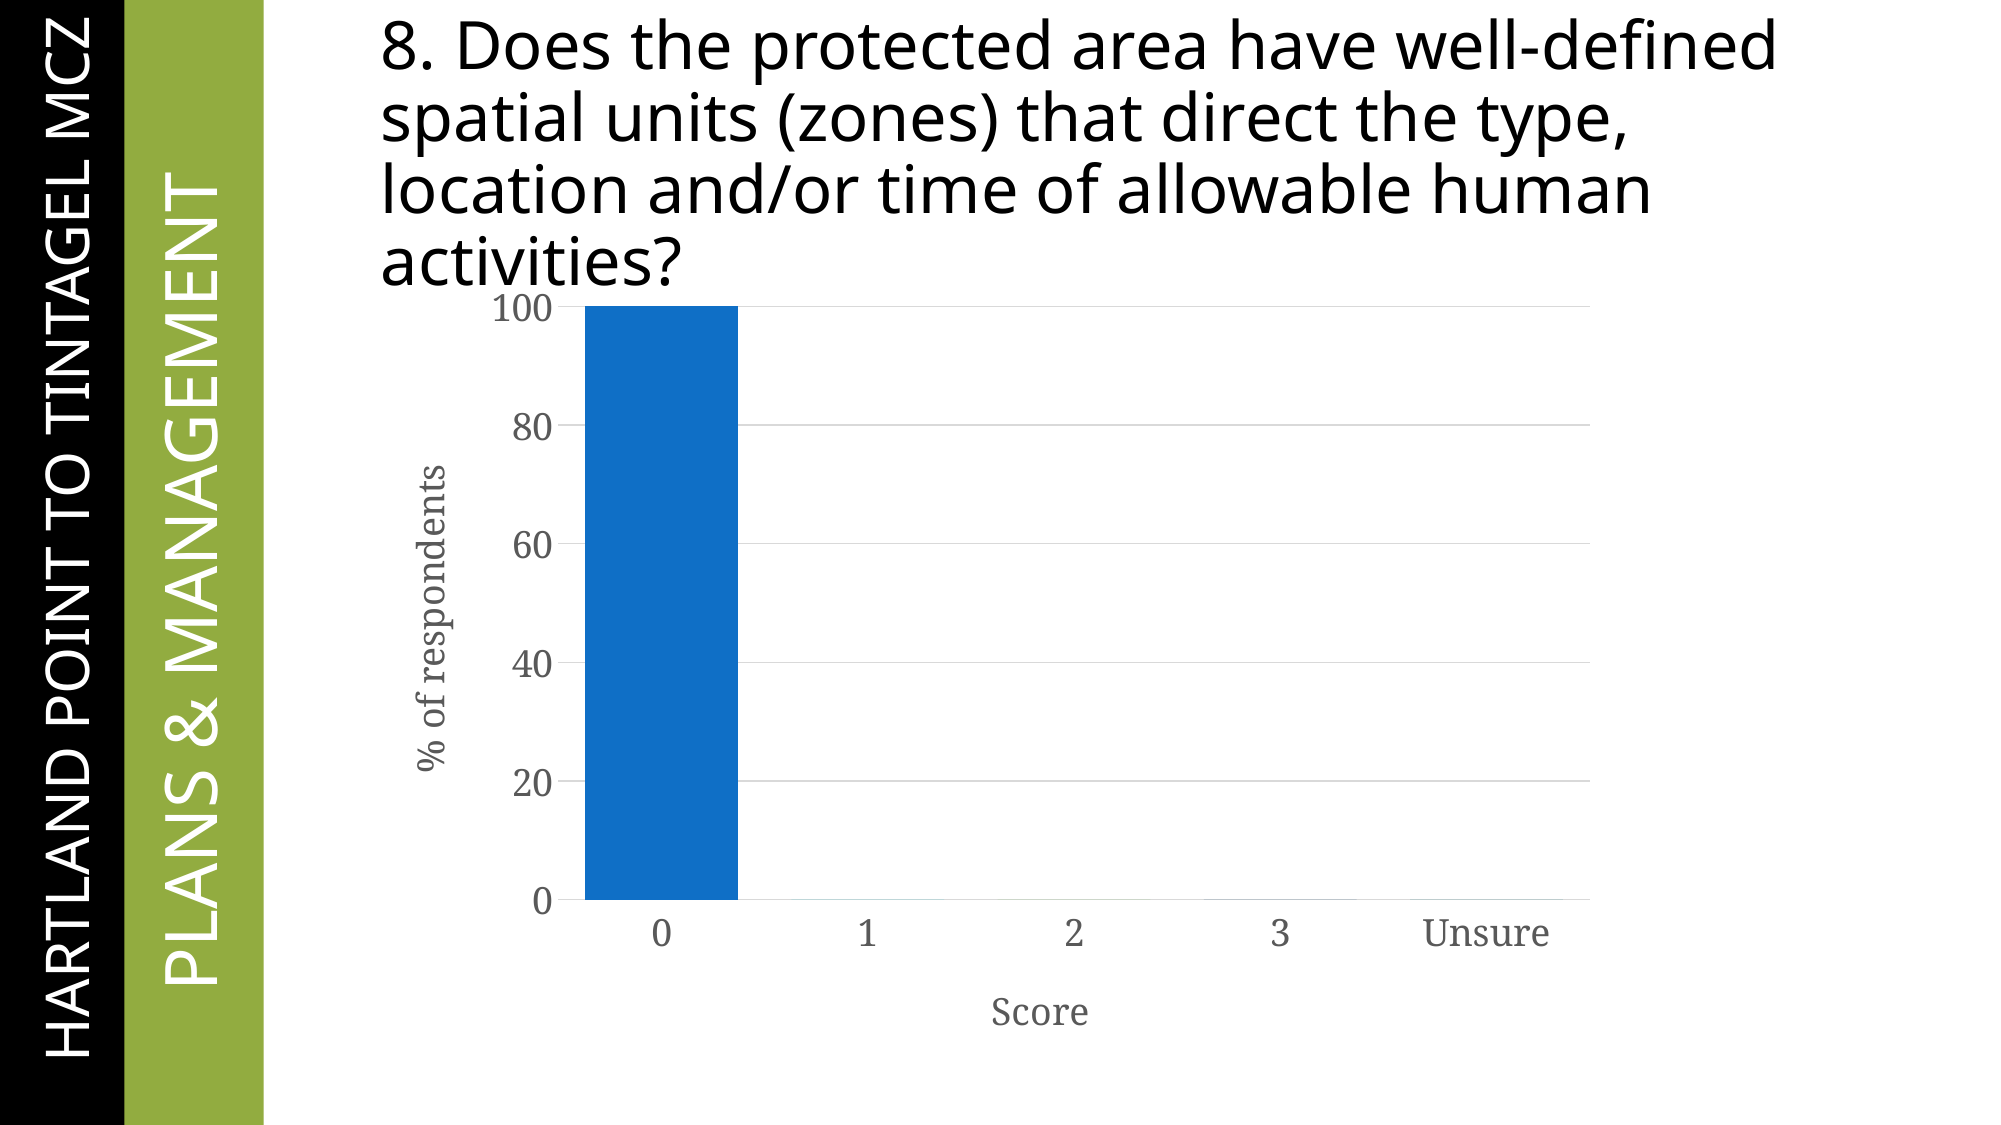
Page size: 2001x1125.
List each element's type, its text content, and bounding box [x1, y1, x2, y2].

title 8. Does the protected area have well-defined spatial units (zones) that direct the type, location and/or time of allowable human activities? [365, 47, 1823, 265]
text_box PLANS & MANAGEMENT [124, 0, 264, 1125]
text_box …HARTLAND POINT TO TINTAGEL MCZ [0, 0, 124, 1125]
chart [365, 264, 1615, 1073]
